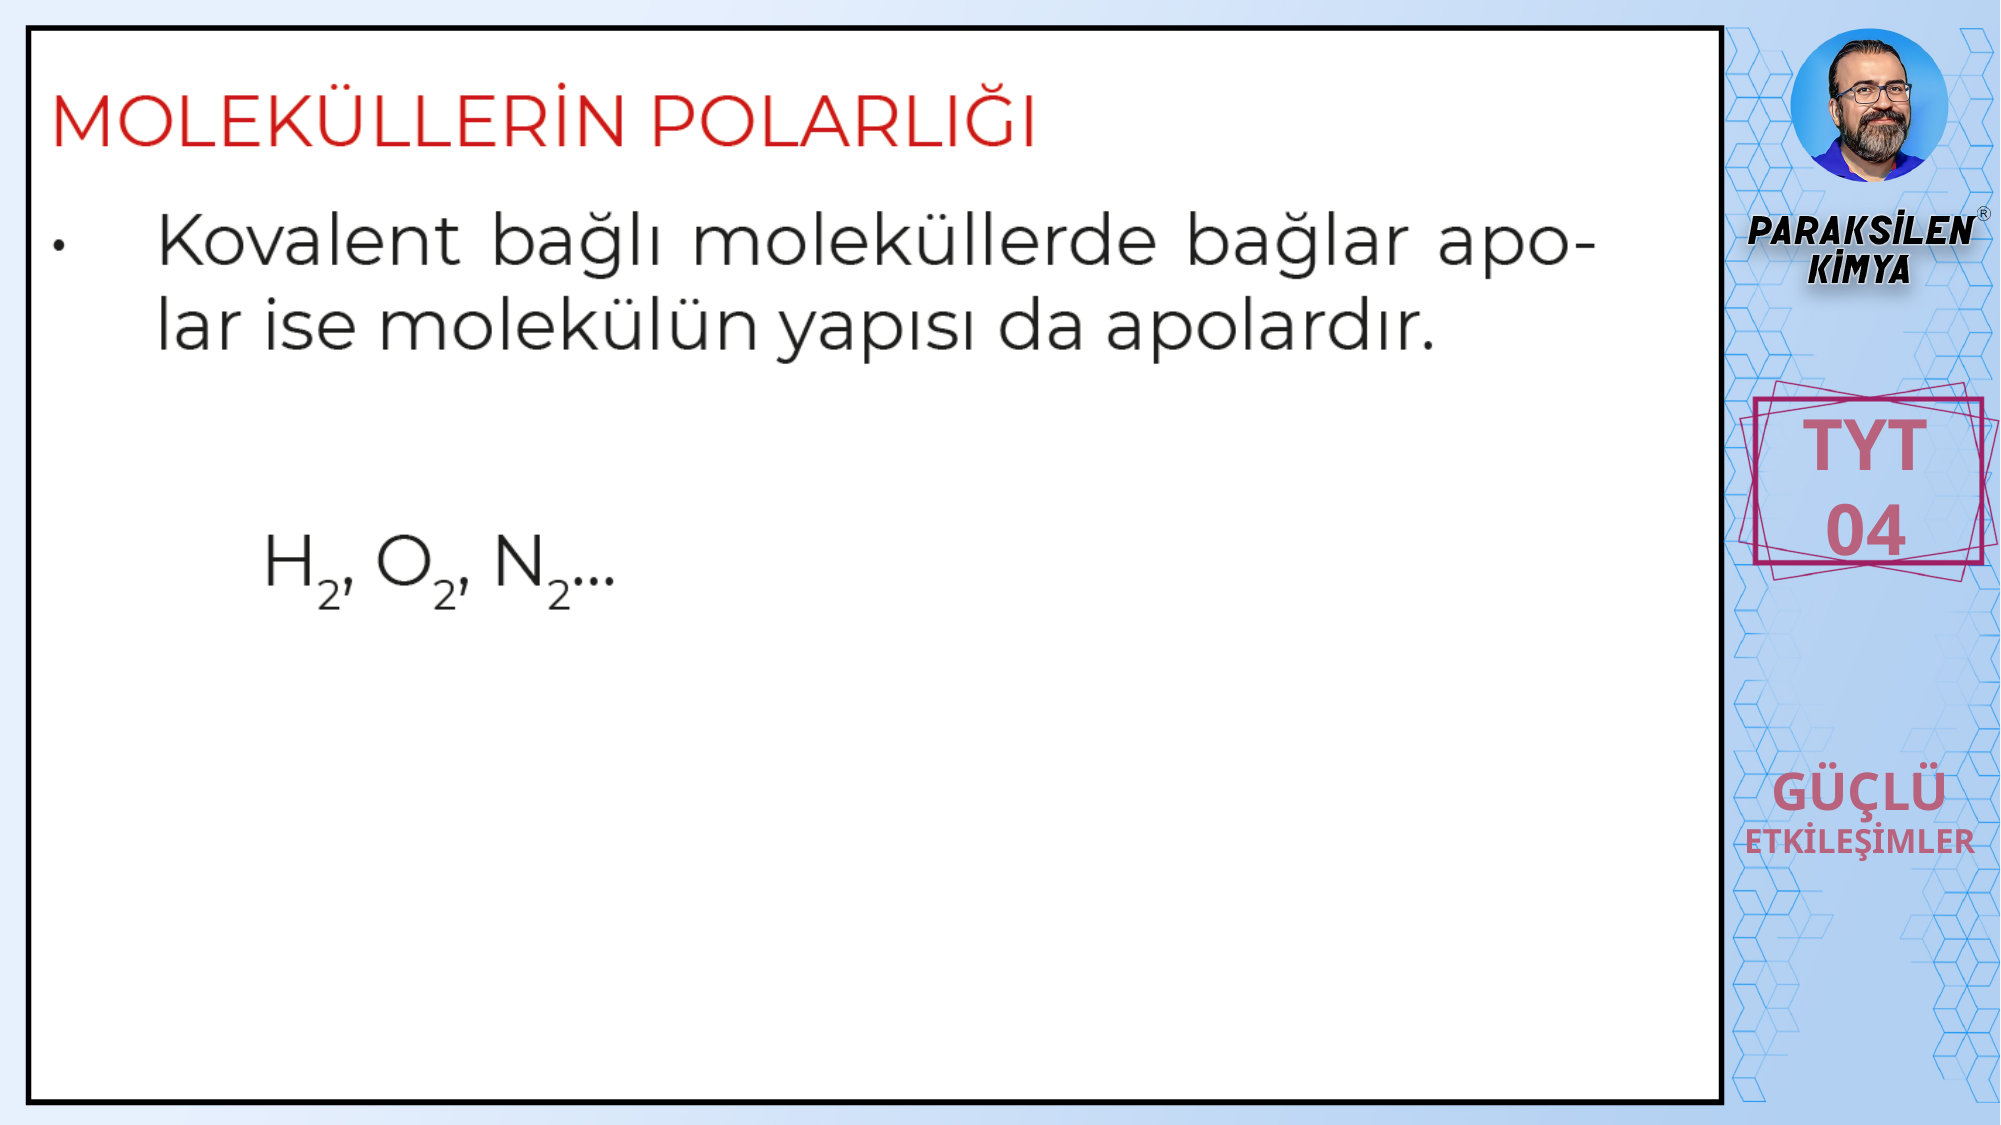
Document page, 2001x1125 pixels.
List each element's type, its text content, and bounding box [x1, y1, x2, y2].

text_box GÜÇLÜ ETKİLEŞİMLER [1719, 750, 2000, 868]
text_box TYT 04 [1755, 392, 1977, 577]
picture [0, 0, 2001, 1125]
